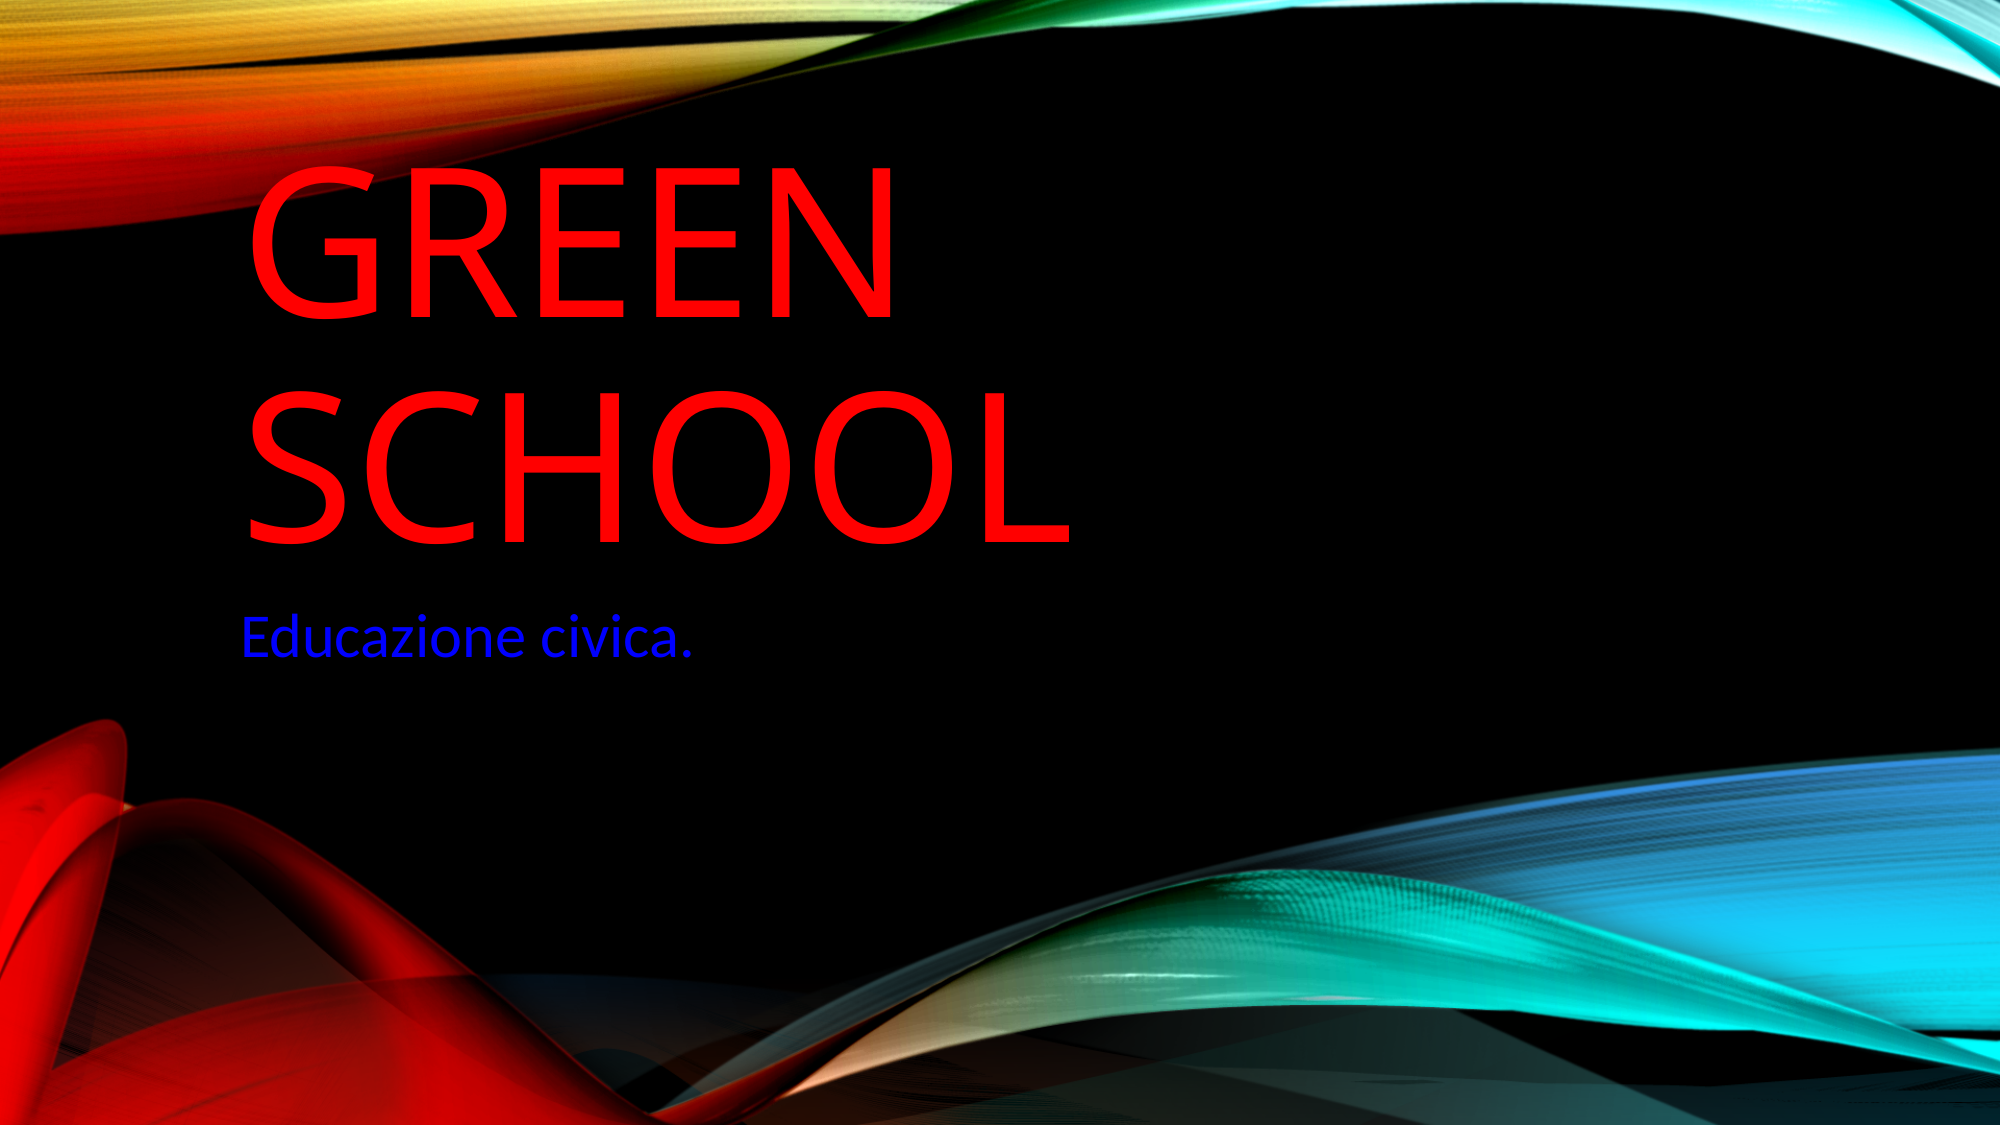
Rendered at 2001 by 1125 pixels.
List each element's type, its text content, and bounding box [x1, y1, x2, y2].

picture [0, 0, 2000, 237]
subtitle Educazione civica. [225, 595, 1775, 709]
title Green school [225, 295, 1775, 595]
picture [0, 717, 2000, 1125]
